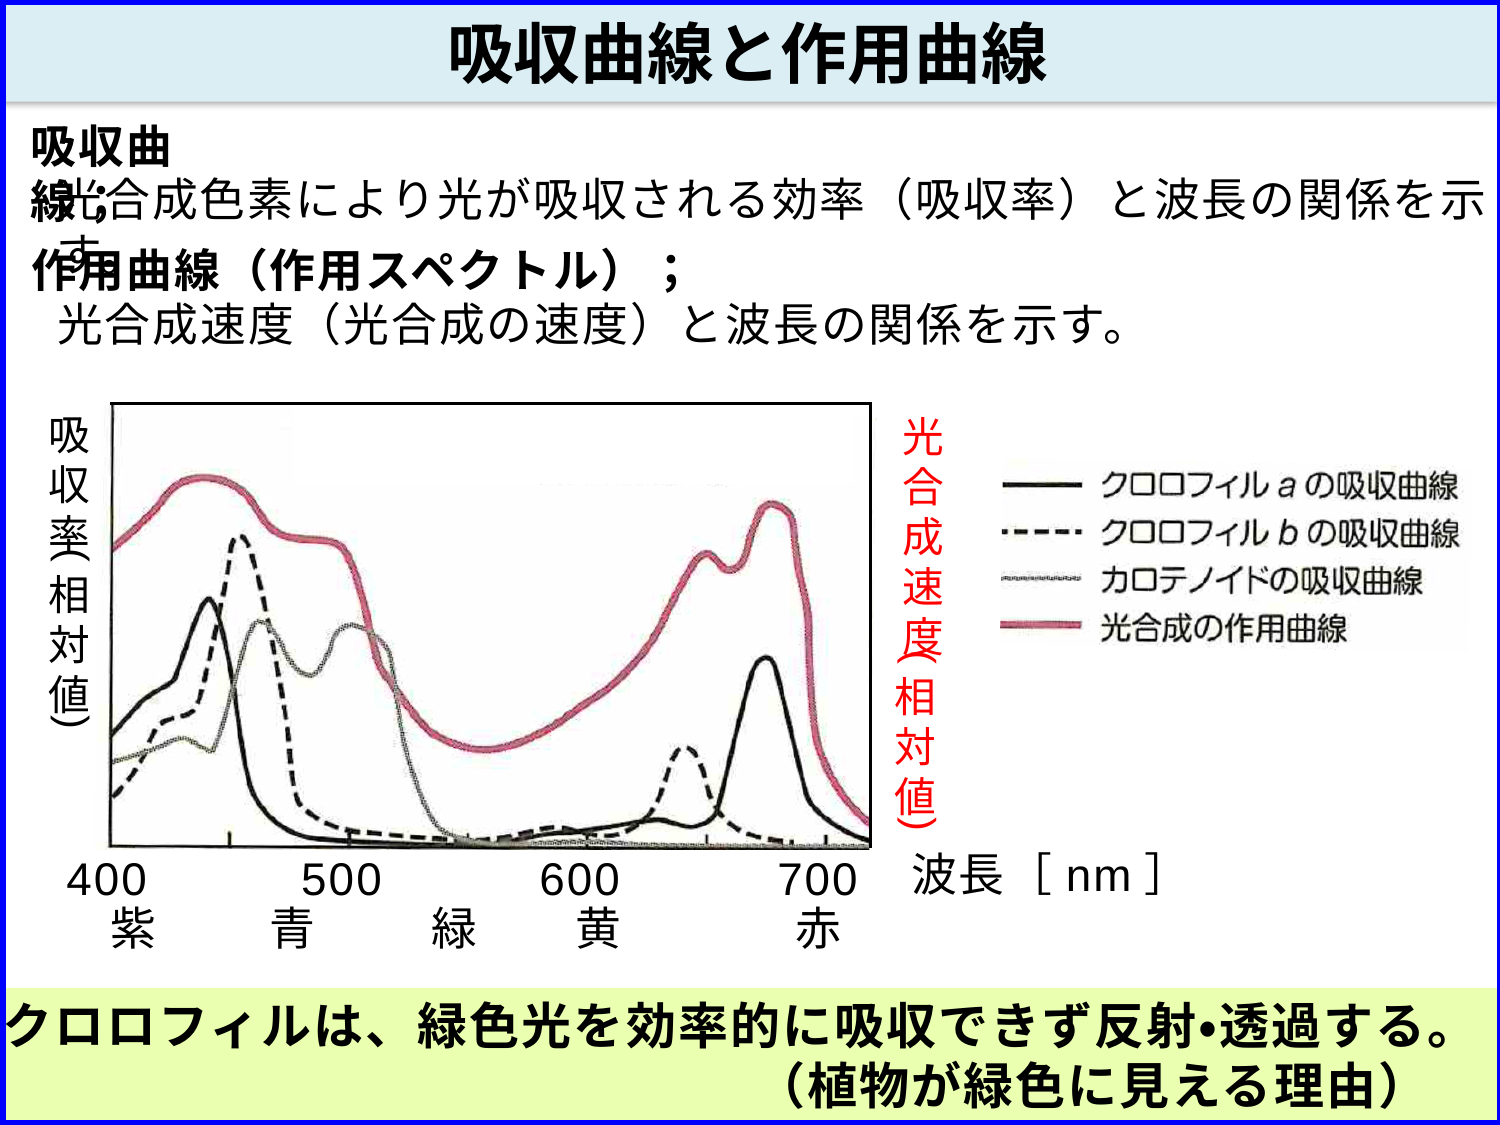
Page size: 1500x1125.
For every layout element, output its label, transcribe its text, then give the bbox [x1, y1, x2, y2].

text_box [33, 401, 109, 745]
picture [1254, 461, 1472, 653]
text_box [51, 351, 1254, 963]
text_box 作用曲線（作用スペクトル）； [16, 234, 739, 306]
text_box [1, 0, 1500, 1125]
text_box 吸収曲線； [15, 109, 273, 181]
text_box 光合成色素により光が吸収される効率（吸収率）と波長の関係を示す。 [41, 163, 1500, 235]
text_box クロロフィルは、緑色光を効率的に吸収できず反射・透過する。 （植物が緑色に見える理由） [0, 987, 1444, 1059]
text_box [879, 633, 956, 847]
text_box 光合成速度（光合成の速度）と波長の関係を示す。 [42, 288, 1500, 359]
